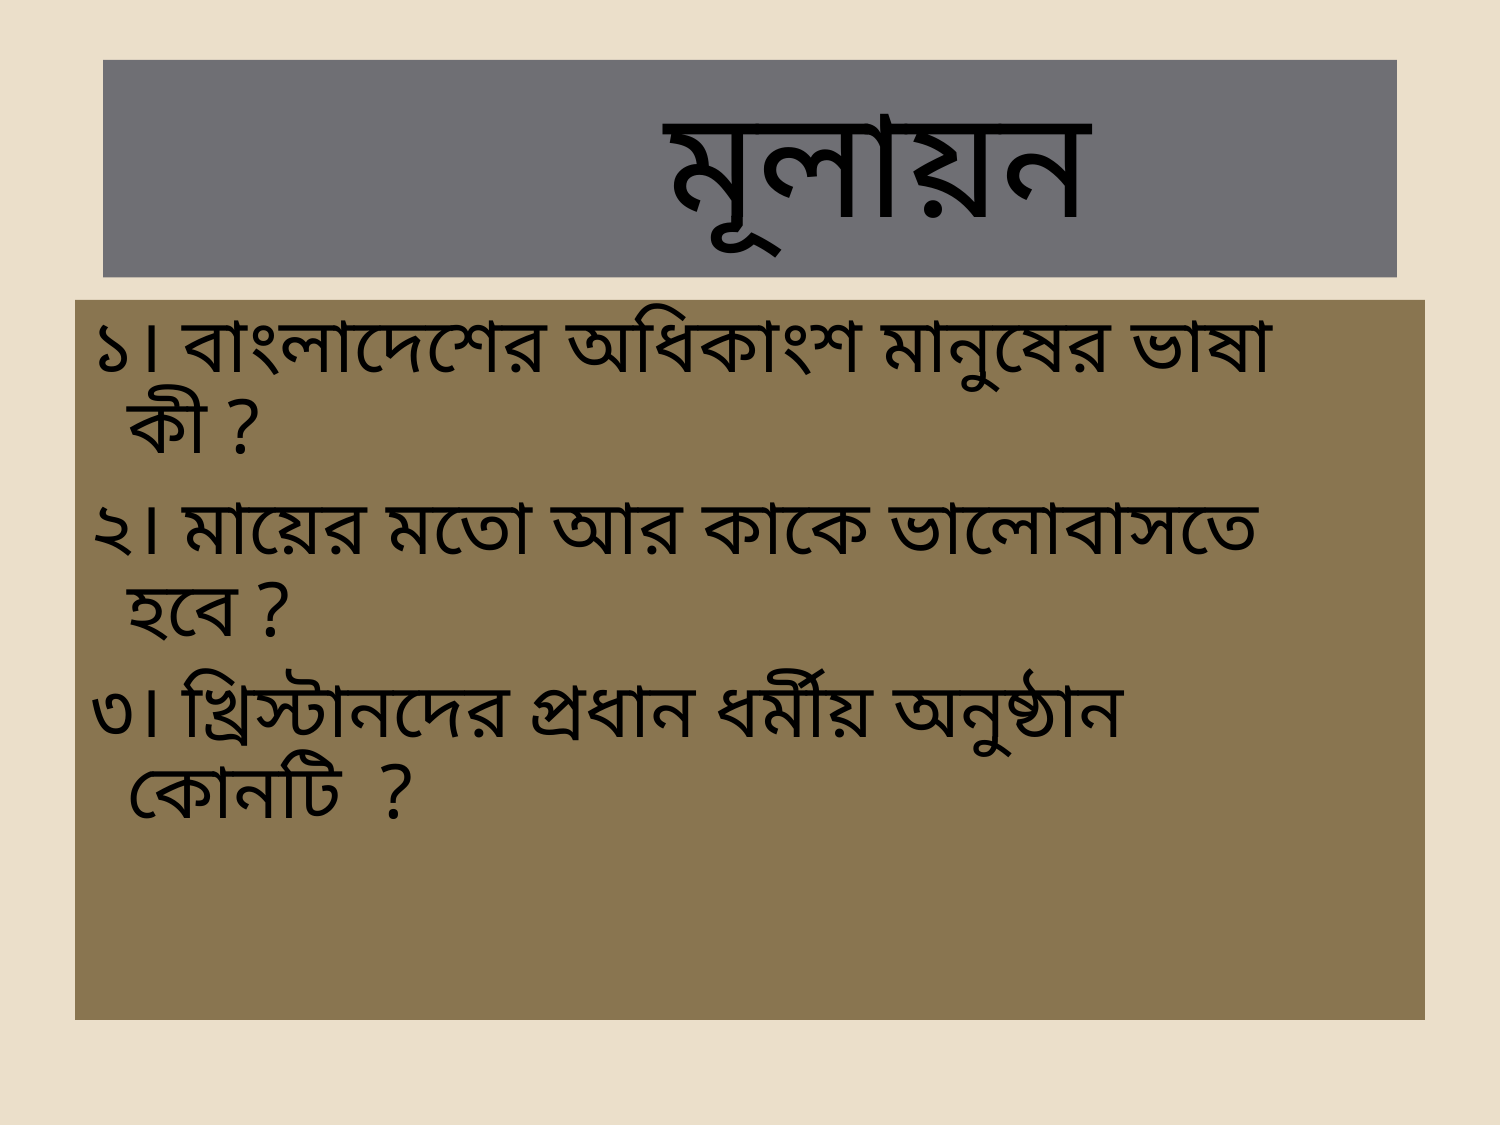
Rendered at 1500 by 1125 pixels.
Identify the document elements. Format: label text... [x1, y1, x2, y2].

list ১। বাংলাদেশের অধিকাংশ মানুষের ভাষা কী ? ২। মায়ের মতো আর কাকে ভালোবাসতে হবে ? ৩। খ্রিস্টানদের প্রধান ধর্মীয় অনুষ্ঠান কোনটি ? [75, 299, 1425, 1020]
title মূলায়ন [103, 59, 1397, 278]
